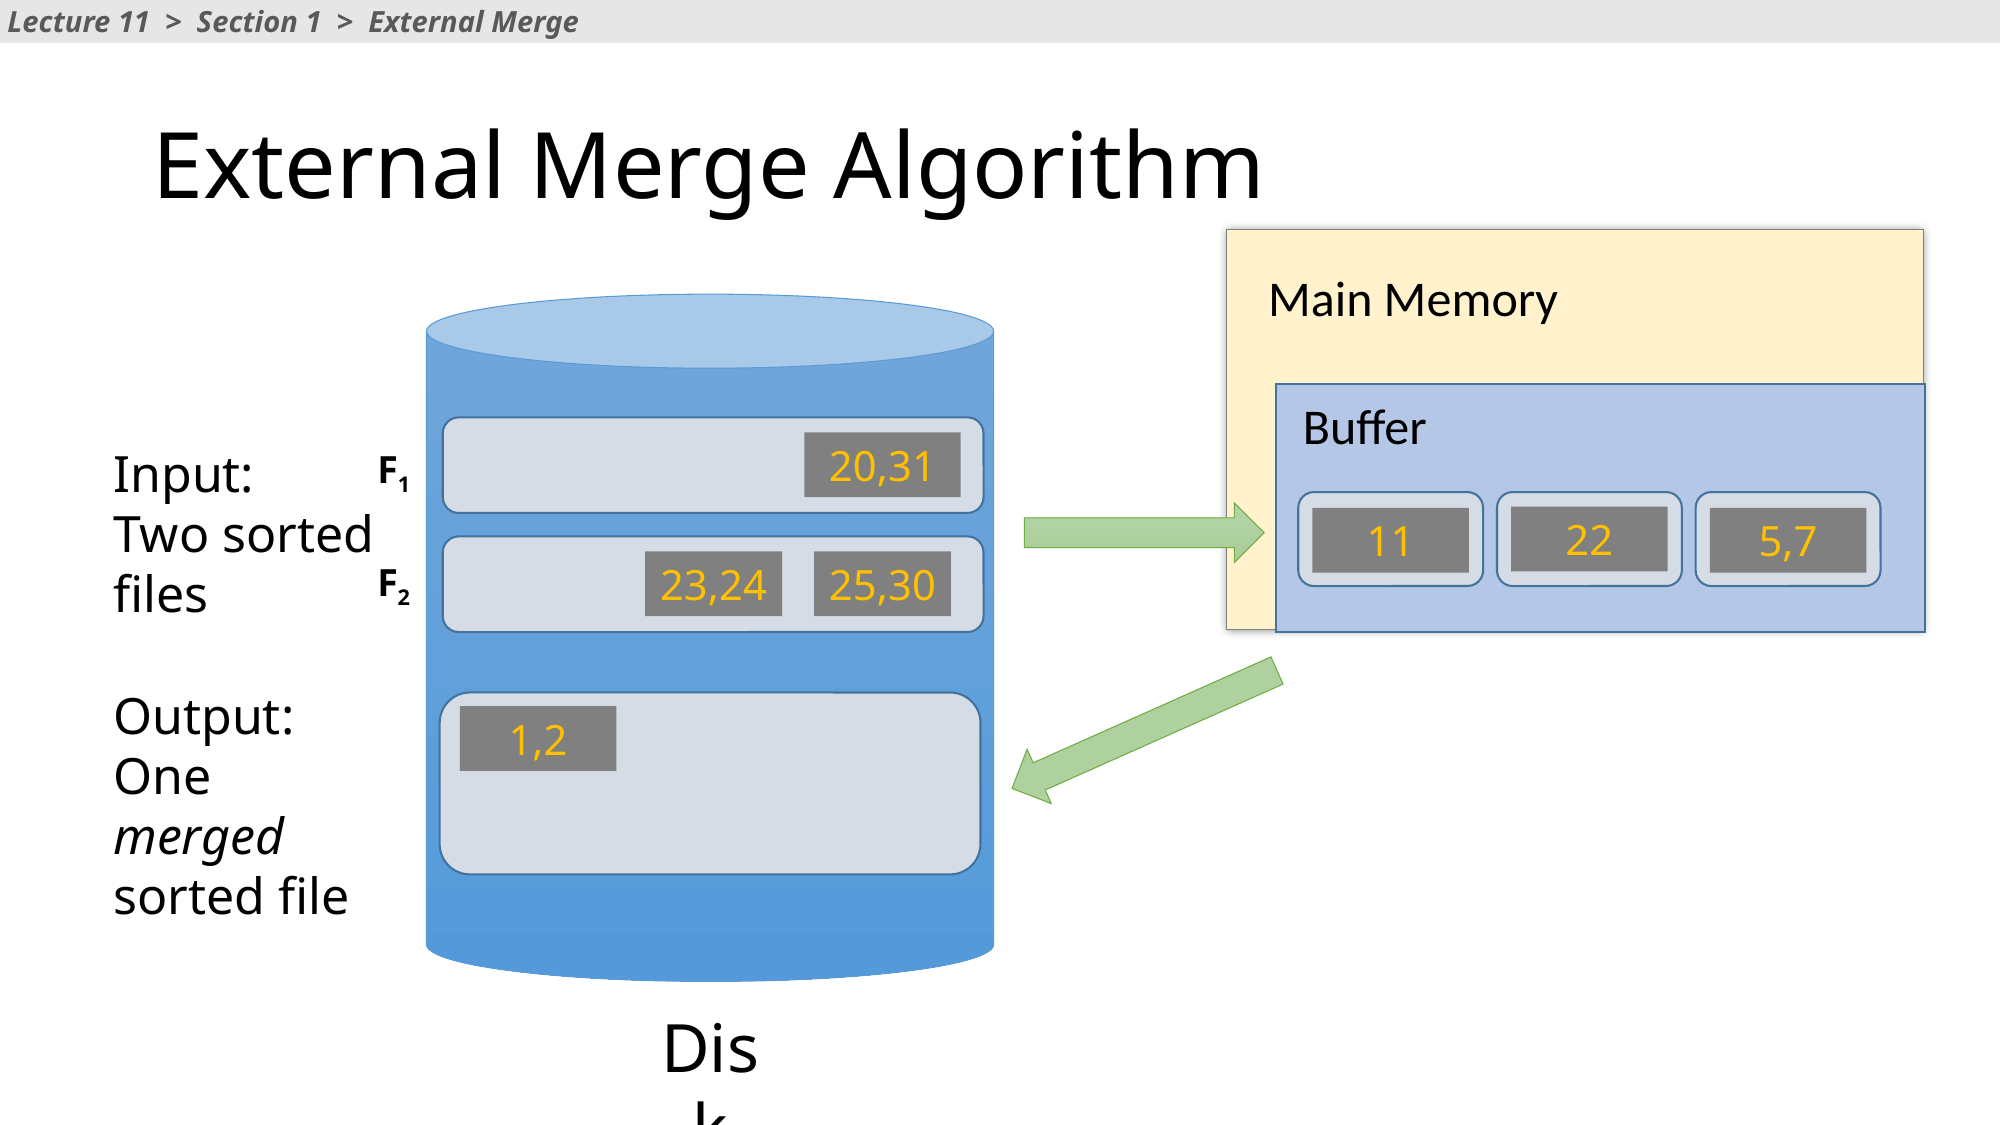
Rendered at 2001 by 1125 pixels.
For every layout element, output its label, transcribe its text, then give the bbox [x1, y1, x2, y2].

text_box [425, 293, 995, 982]
title External Merge Algorithm [137, 59, 1863, 278]
text_box [1023, 517, 1226, 549]
text_box 25,30 [814, 551, 951, 617]
text_box Disk [637, 998, 783, 1125]
text_box 20,31 [804, 432, 961, 498]
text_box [1226, 229, 1925, 633]
text_box 1. Split into files small enough to sort in buffer… and sort [428, 295, 992, 367]
text_box 23,24 [645, 551, 783, 617]
text_box F1 [362, 438, 426, 505]
text_box [1011, 656, 1284, 805]
text_box 1,2 [459, 706, 617, 771]
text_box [0, 0, 2000, 47]
text_box Output: One merged sorted file [98, 677, 400, 933]
text_box [438, 691, 982, 876]
text_box [441, 535, 985, 634]
text_box Input: Two sorted files [98, 435, 400, 630]
text_box F2 [362, 551, 426, 618]
text_box [441, 416, 985, 515]
